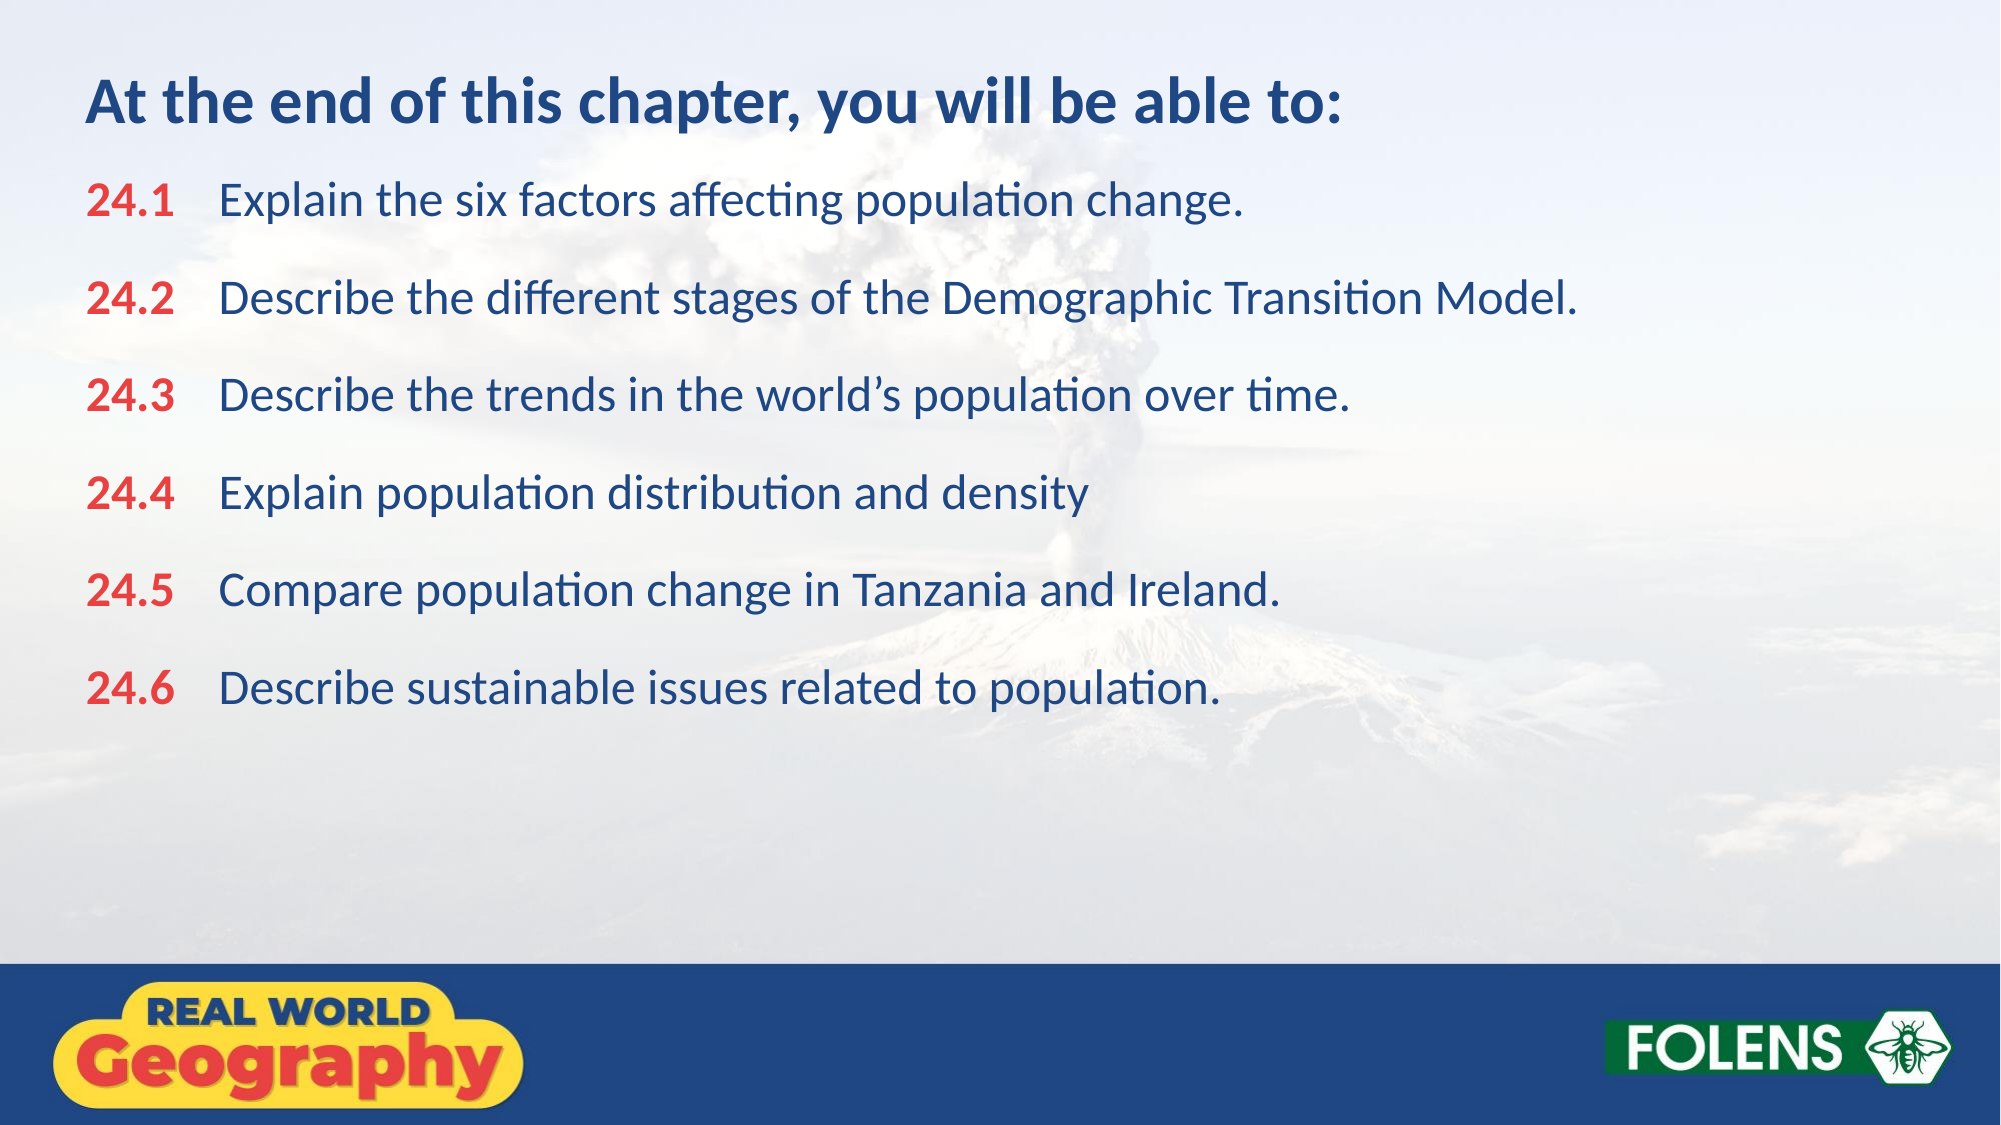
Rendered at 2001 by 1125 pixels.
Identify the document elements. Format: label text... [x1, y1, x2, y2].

text_box At the end of this chapter, you will be able to: [70, 59, 1796, 159]
text_box 24.1 Explain the six factors affecting population change. 24.2 Describe the different stages of the Demographic Transition Model. 24.3 Describe the trends in the world’s population over time. 24.4 Explain population distribution and density 24.5 Compare population change in Tanzania and Ireland. 24.6 Describe sustainable issues related to population. [70, 159, 1850, 901]
picture [0, 0, 2001, 1125]
